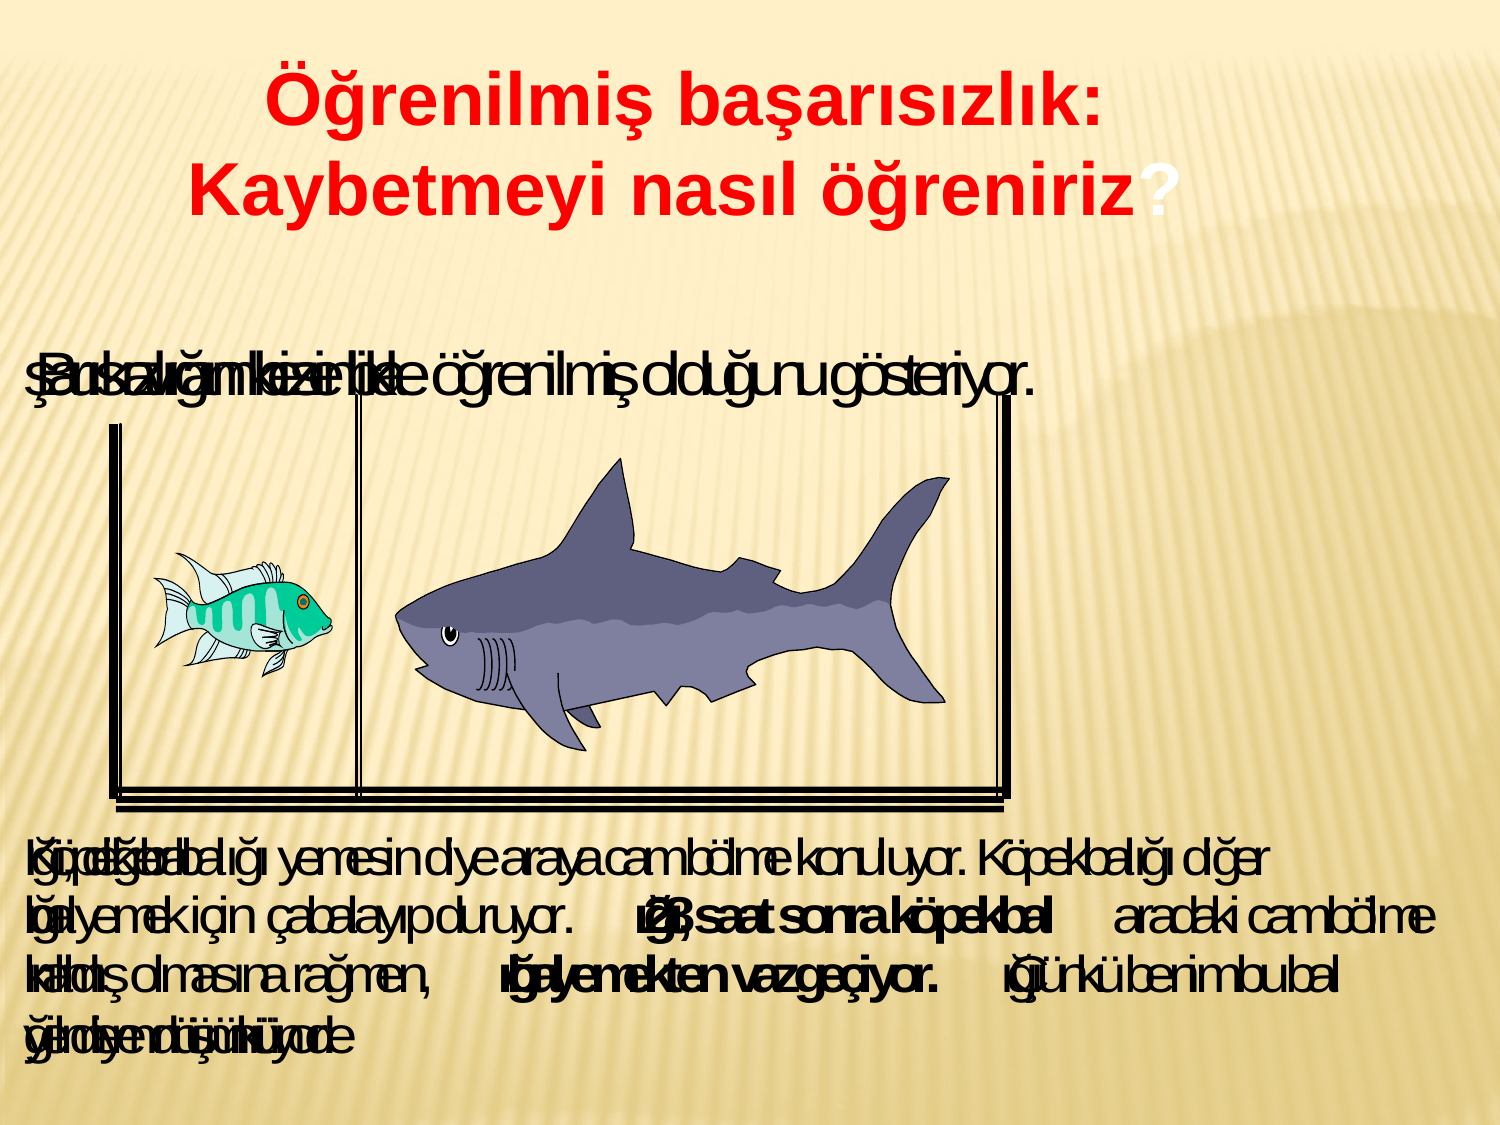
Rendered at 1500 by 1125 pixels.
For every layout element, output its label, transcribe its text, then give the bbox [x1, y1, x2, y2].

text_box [23, 339, 1474, 1066]
text_box Öğrenilmiş başarısızlık: Kaybetmeyi nasıl öğreniriz? [112, 42, 1259, 238]
